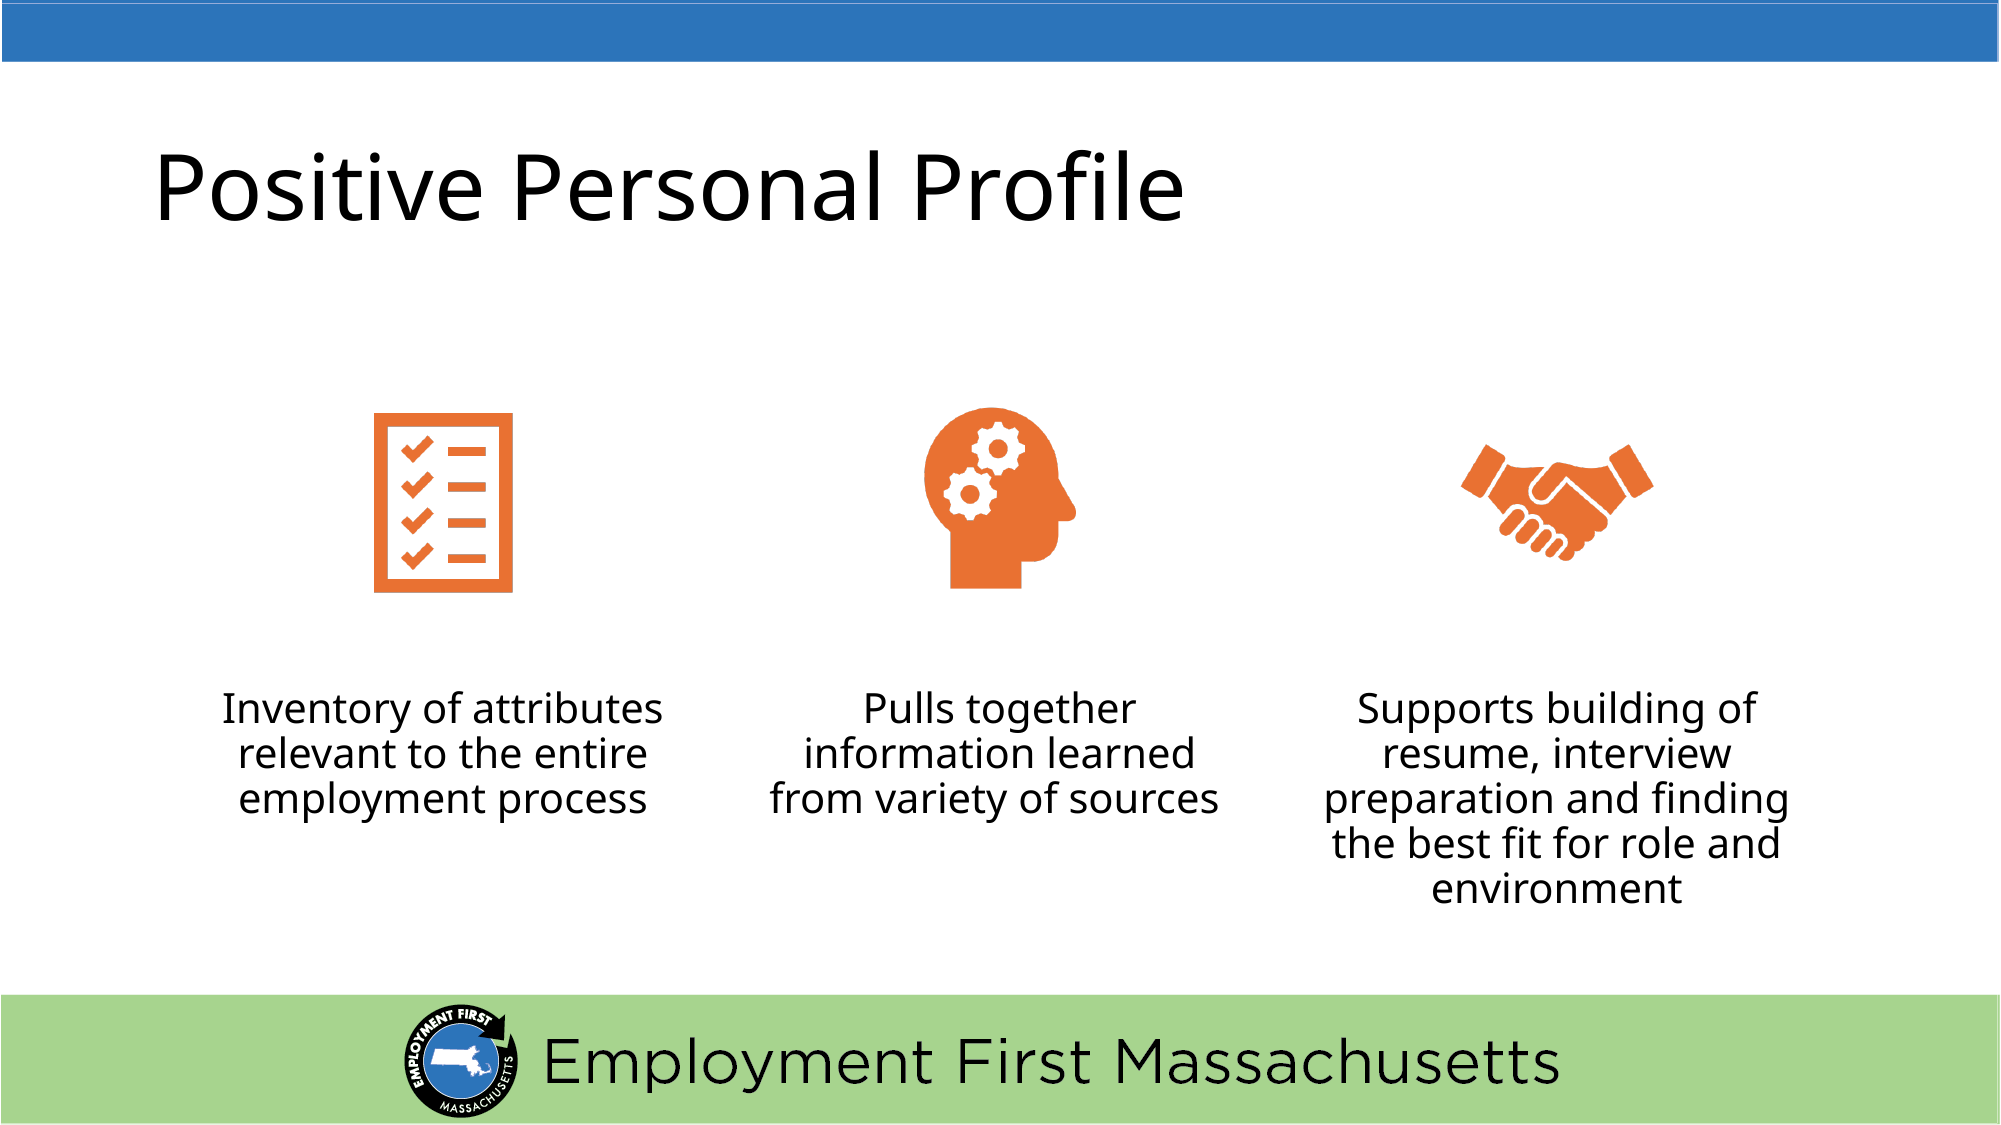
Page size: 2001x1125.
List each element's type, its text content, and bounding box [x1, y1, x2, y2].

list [136, 298, 1863, 1014]
picture [0, 0, 2000, 1125]
title Positive Personal Profile [137, 82, 1863, 298]
